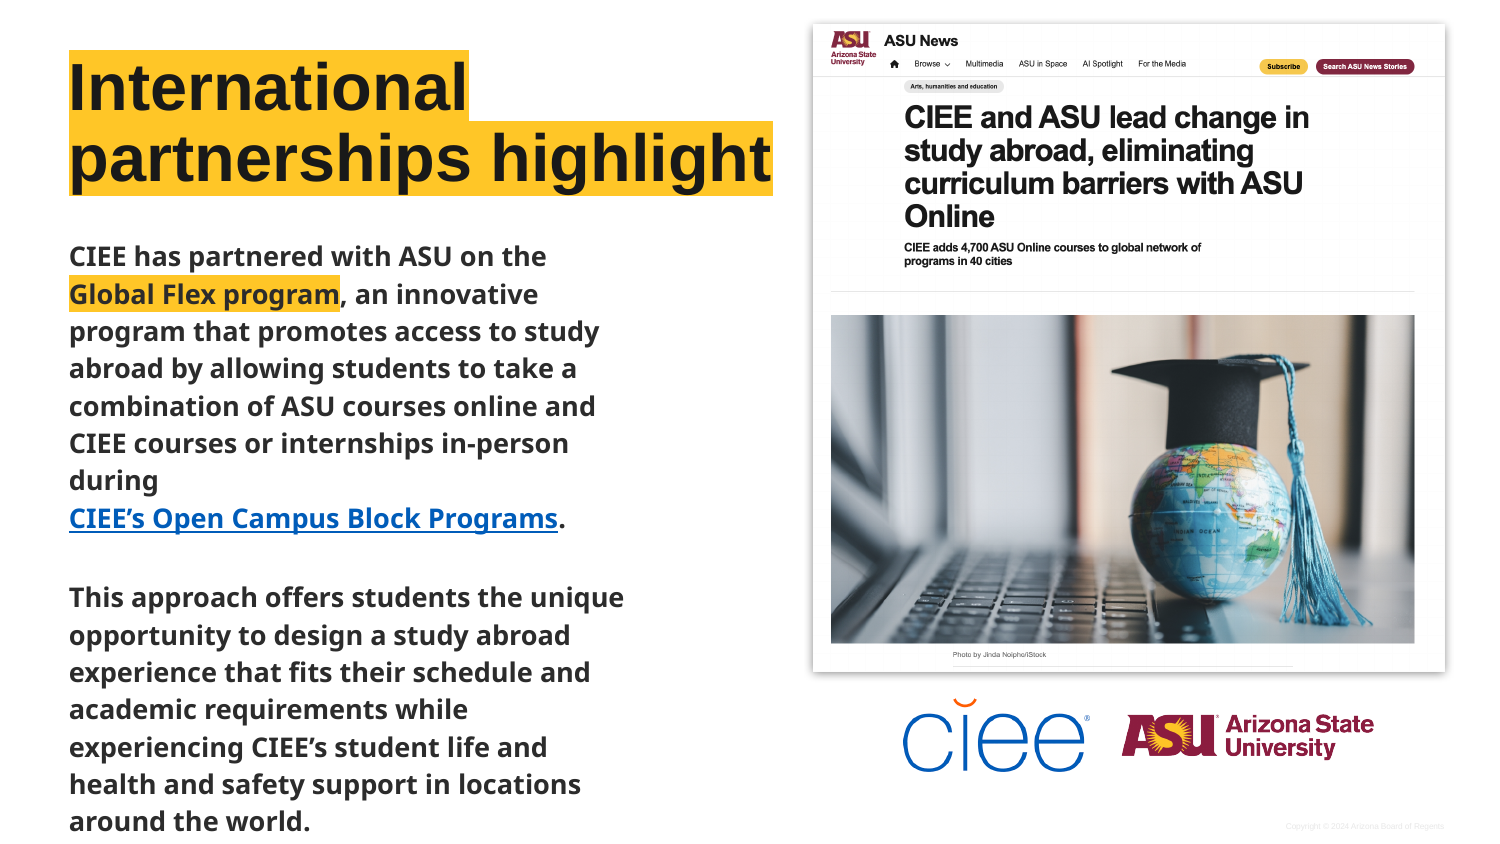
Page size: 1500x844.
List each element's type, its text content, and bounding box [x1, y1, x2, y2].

picture [1100, 694, 1394, 776]
title International partnerships highlight [68, 52, 806, 197]
list CIEE has partnered with ASU on the Global Flex program, an innovative program that promotes access to study abroad by allowing students to take a combination of ASU courses online and CIEE courses or internships in-person during CIEE’s Open Campus Block Programs. This approach offers students the unique opportunity to design a study abroad experience that fits their schedule and academic requirements while experiencing CIEE’s student life and health and safety support in locations around the world. [69, 234, 638, 805]
picture [902, 698, 1090, 773]
picture [813, 24, 1445, 672]
